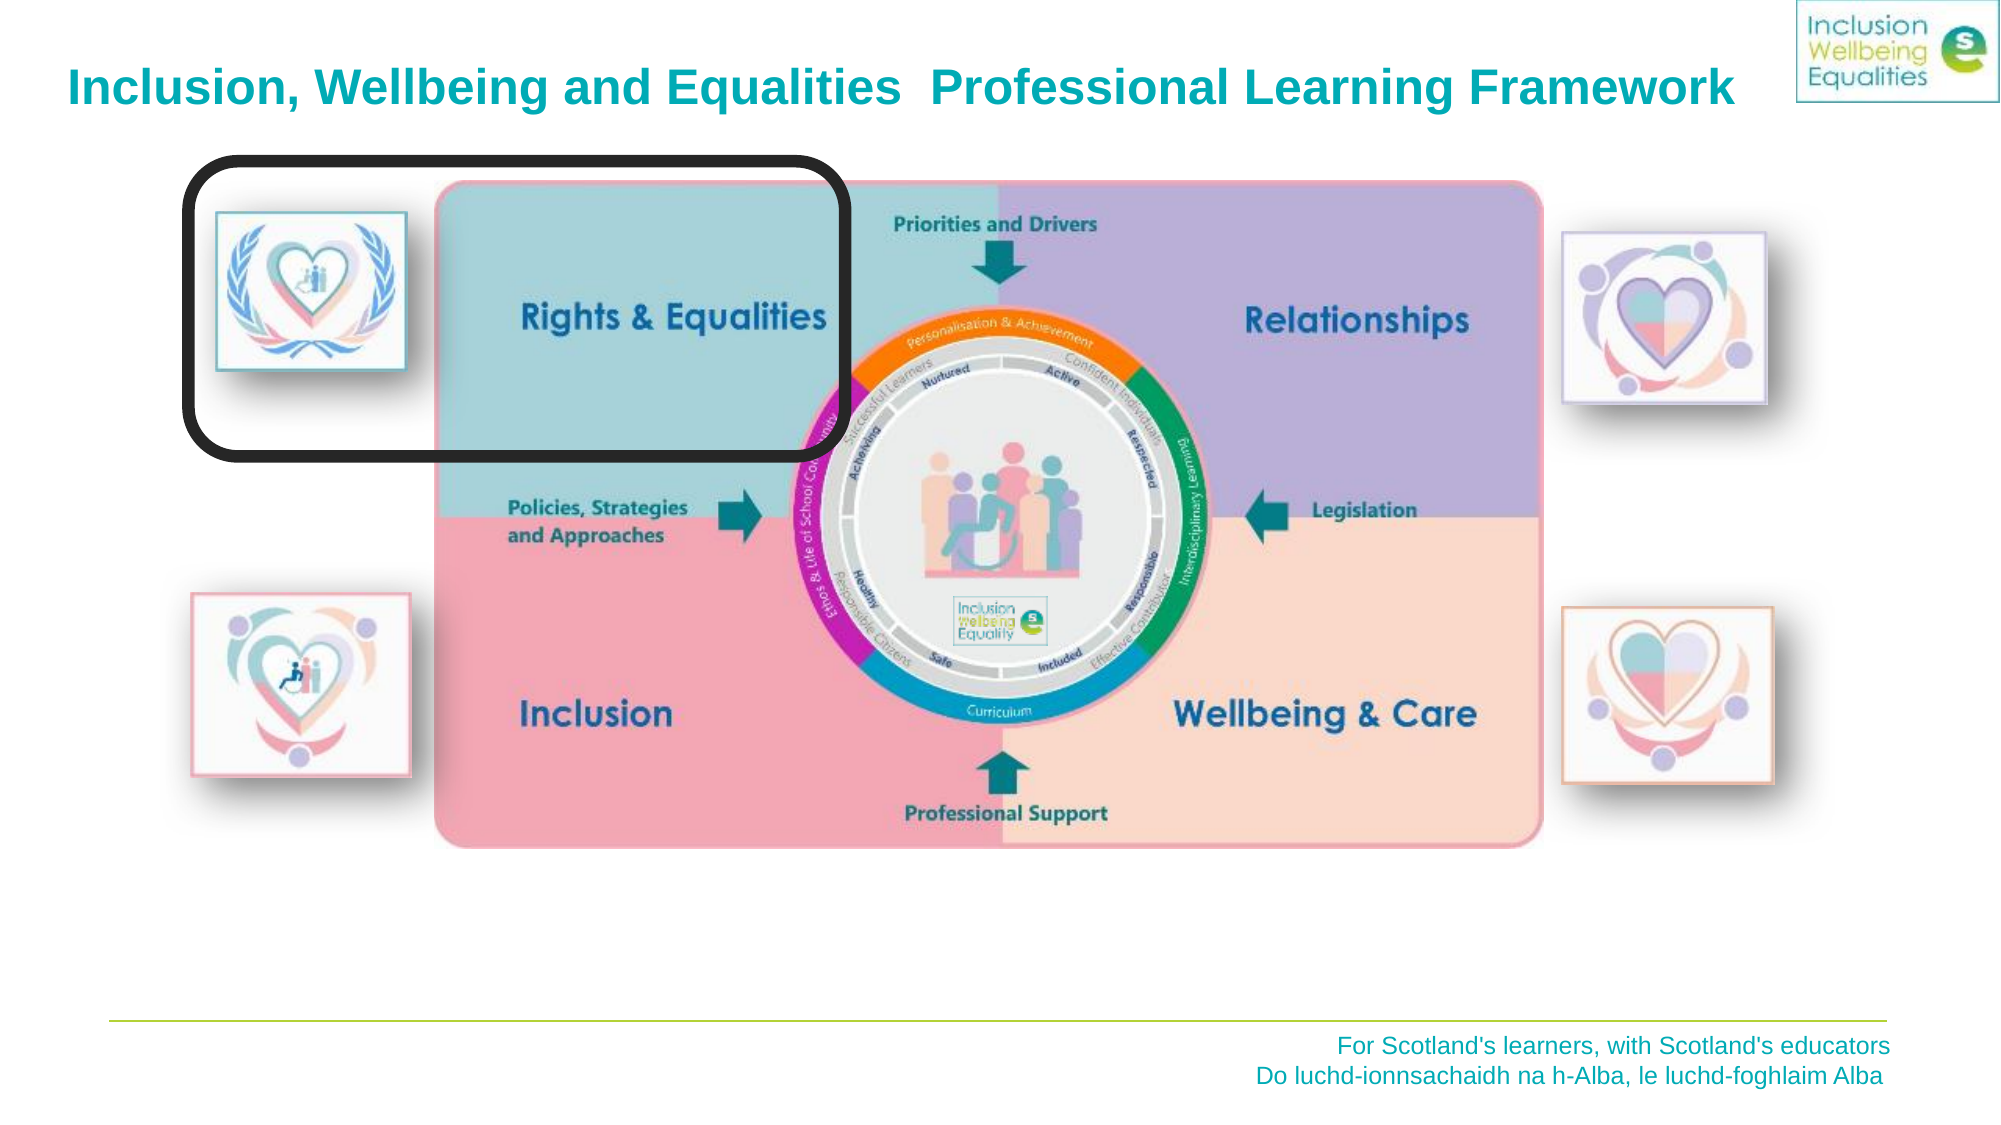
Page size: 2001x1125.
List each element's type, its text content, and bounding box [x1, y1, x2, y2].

picture [1796, 0, 2000, 103]
picture [1561, 231, 1769, 405]
picture [1561, 606, 1775, 785]
picture [433, 180, 1544, 849]
title Inclusion, Wellbeing and Equalities Professional Learning Framework [52, 47, 1762, 250]
picture [190, 591, 413, 778]
text_box [186, 159, 837, 459]
picture [215, 210, 408, 372]
